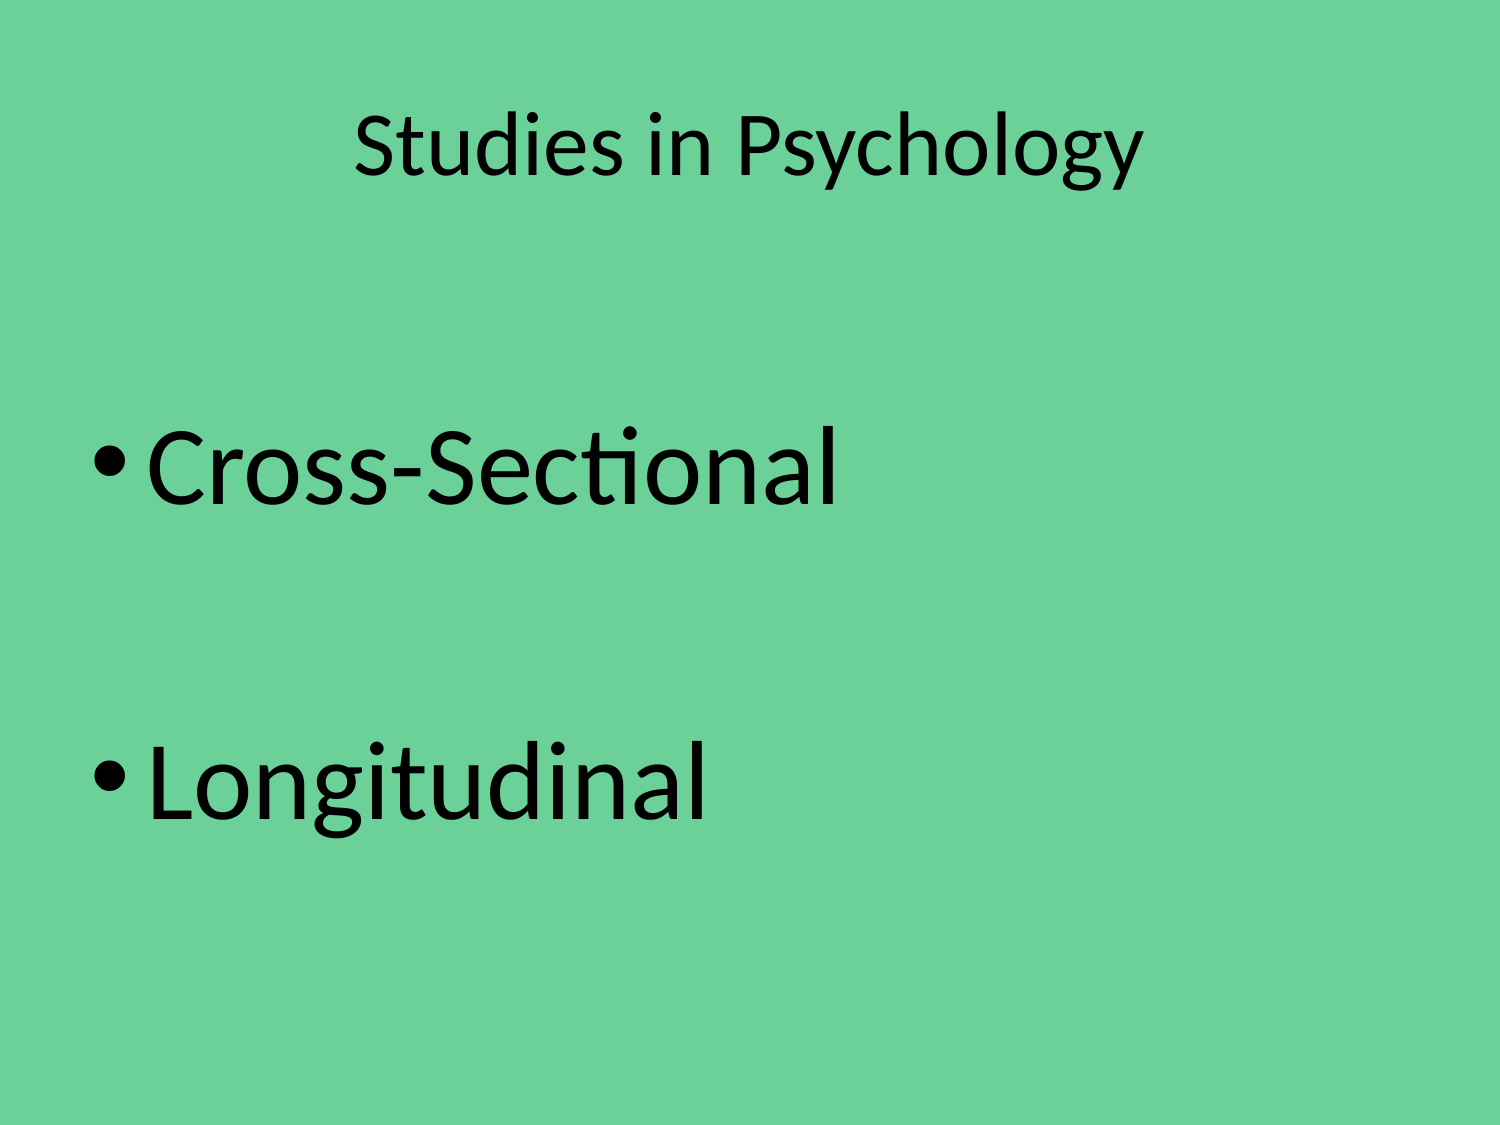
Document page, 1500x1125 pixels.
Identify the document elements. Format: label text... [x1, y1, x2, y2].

list Cross-Sectional Longitudinal [75, 262, 1425, 1005]
title Studies in Psychology [75, 45, 1425, 233]
